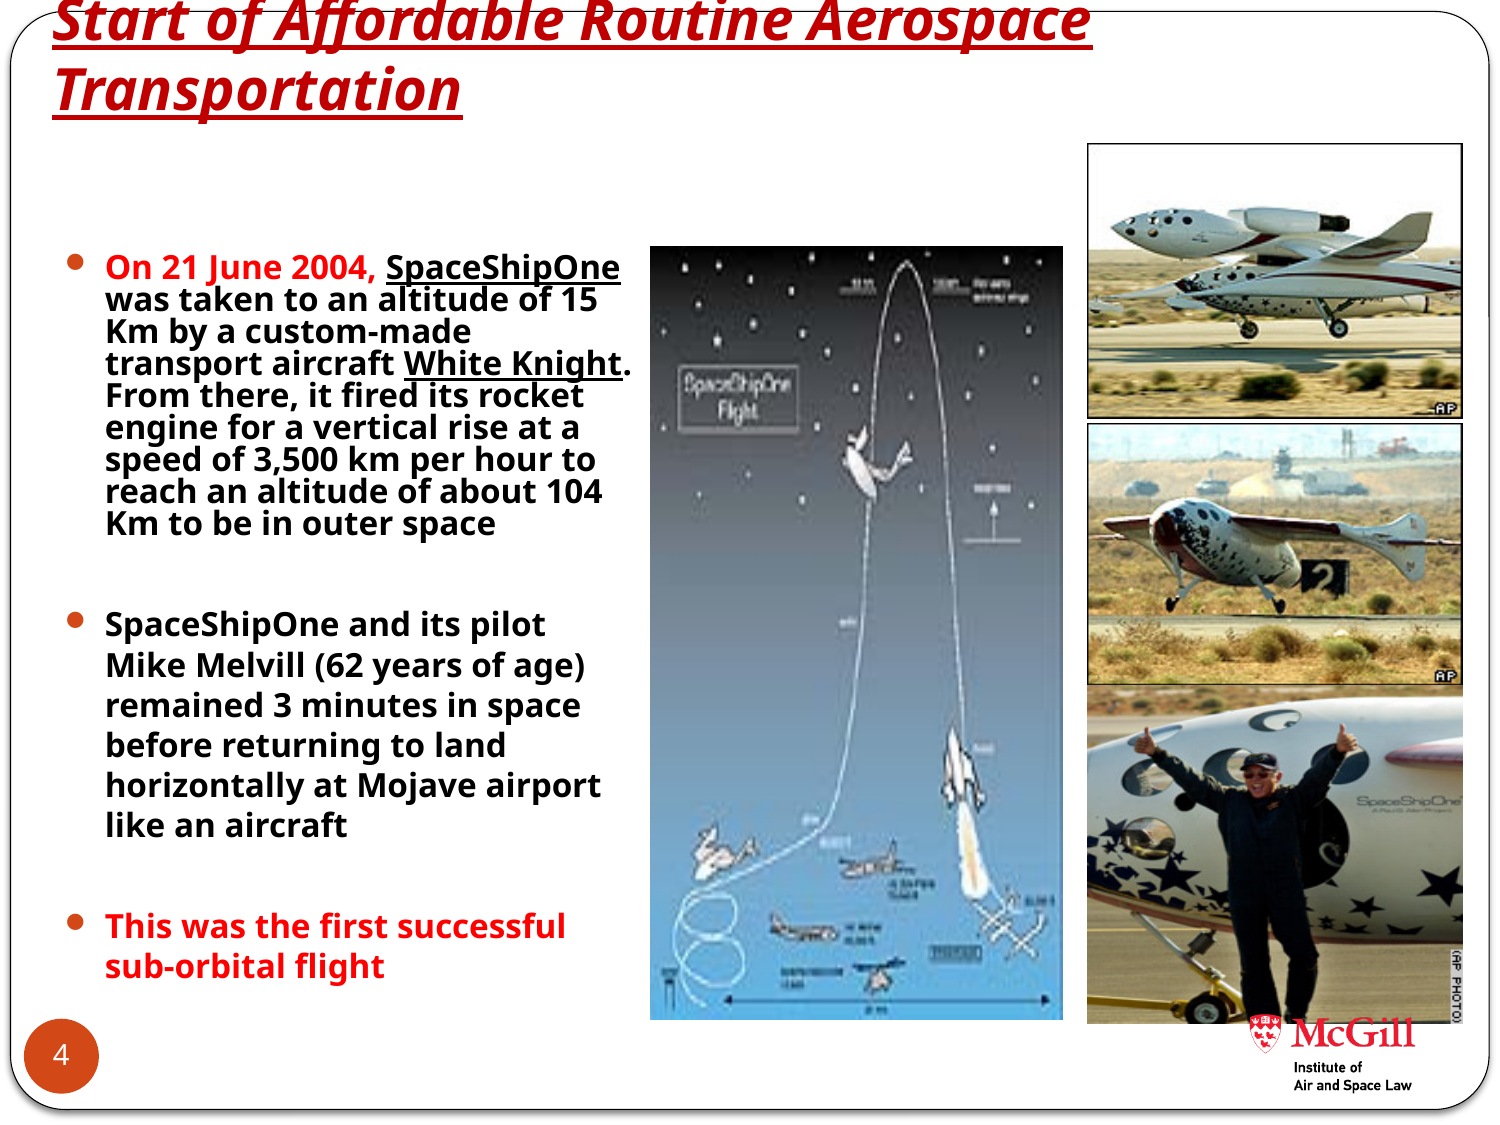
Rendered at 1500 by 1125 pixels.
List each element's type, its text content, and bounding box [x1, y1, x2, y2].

title Start of Affordable Routine Aerospace Transportation [37, 37, 1463, 138]
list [1087, 143, 1463, 420]
slide_number 4 [23, 1018, 99, 1094]
list On 21 June 2004, SpaceShipOne was taken to an altitude of 15 Km by a custom-made transport aircraft White Knight. From there, it fired its rocket engine for a vertical rise at a speed of 3,500 km per hour to reach an altitude of about 104 Km to be in outer space SpaceShipOne and its pilot Mike Melvill (62 years of age) remained 3 minutes in space before returning to land horizontally at Mojave airport like an aircraft This was the first successful sub-orbital flight [50, 246, 646, 1005]
picture [649, 246, 1063, 1020]
picture [1087, 422, 1463, 1107]
